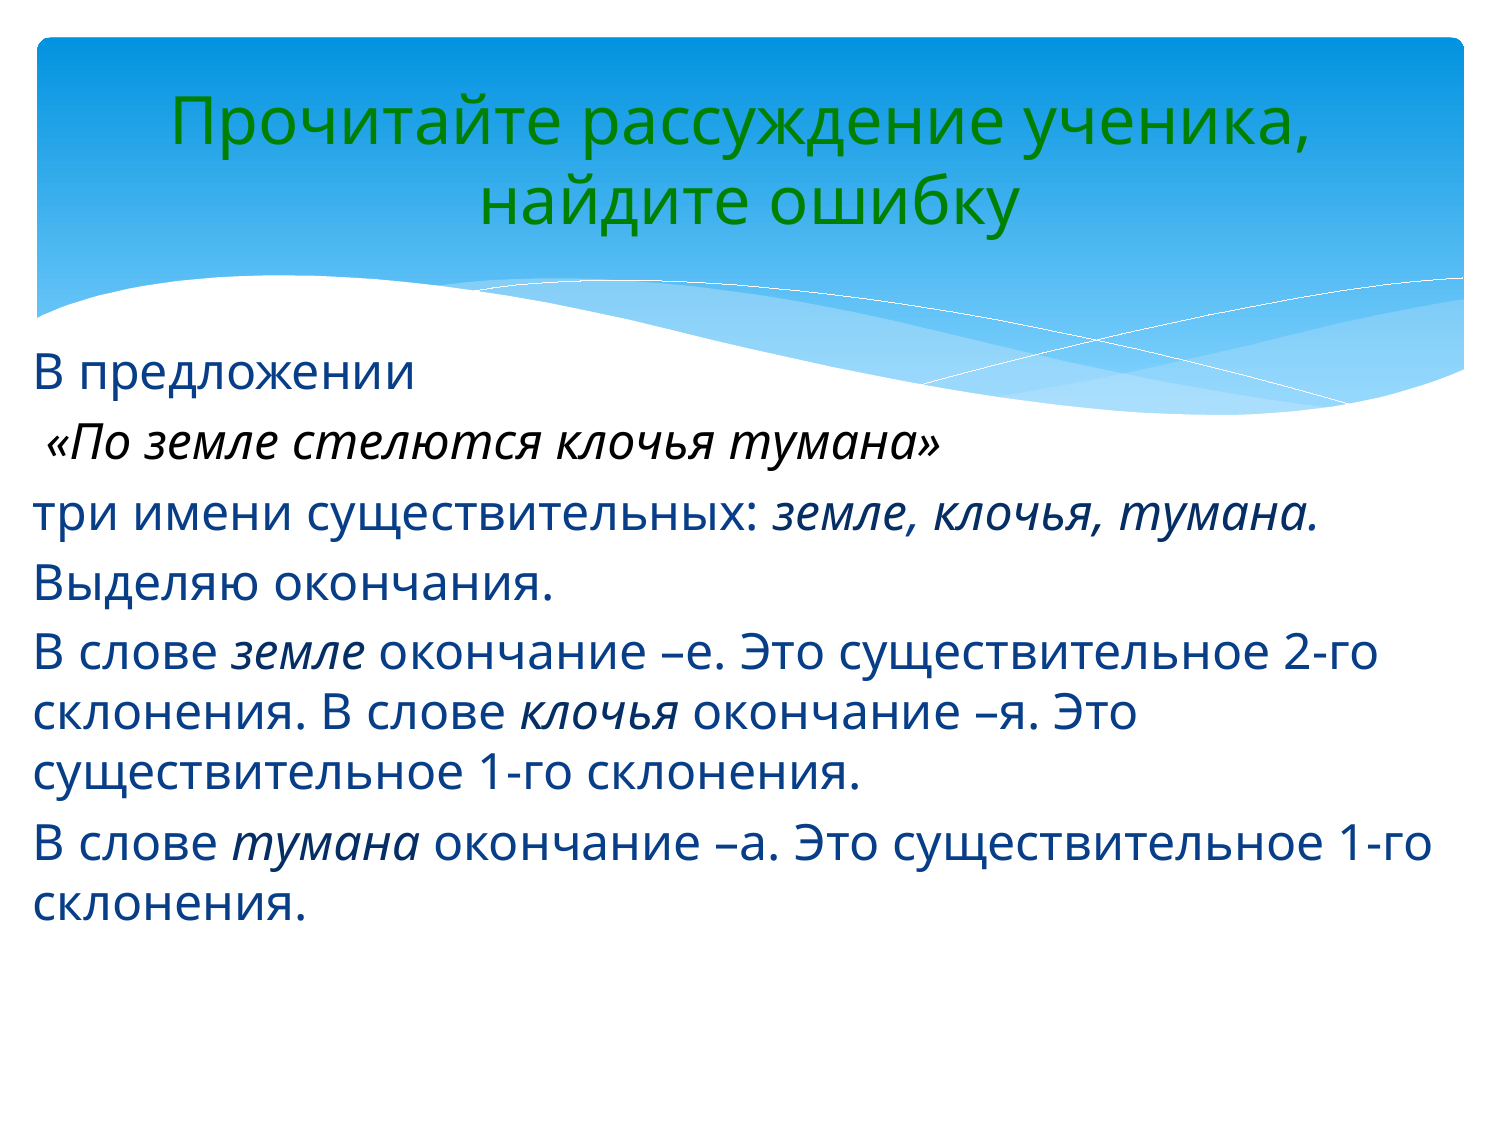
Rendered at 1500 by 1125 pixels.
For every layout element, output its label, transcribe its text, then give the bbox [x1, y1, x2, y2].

list В предложении «По земле стелются клочья тумана» три имени существительных: земле, клочья, тумана. Выделяю окончания. В слове земле окончание –е. Это существительное 2-го склонения. В слове клочья окончание –я. Это существительное 1-го склонения. В слове тумана окончание –а. Это существительное 1-го склонения. [17, 262, 1500, 1005]
title Прочитайте рассуждение ученика, найдите ошибку [75, 55, 1425, 261]
